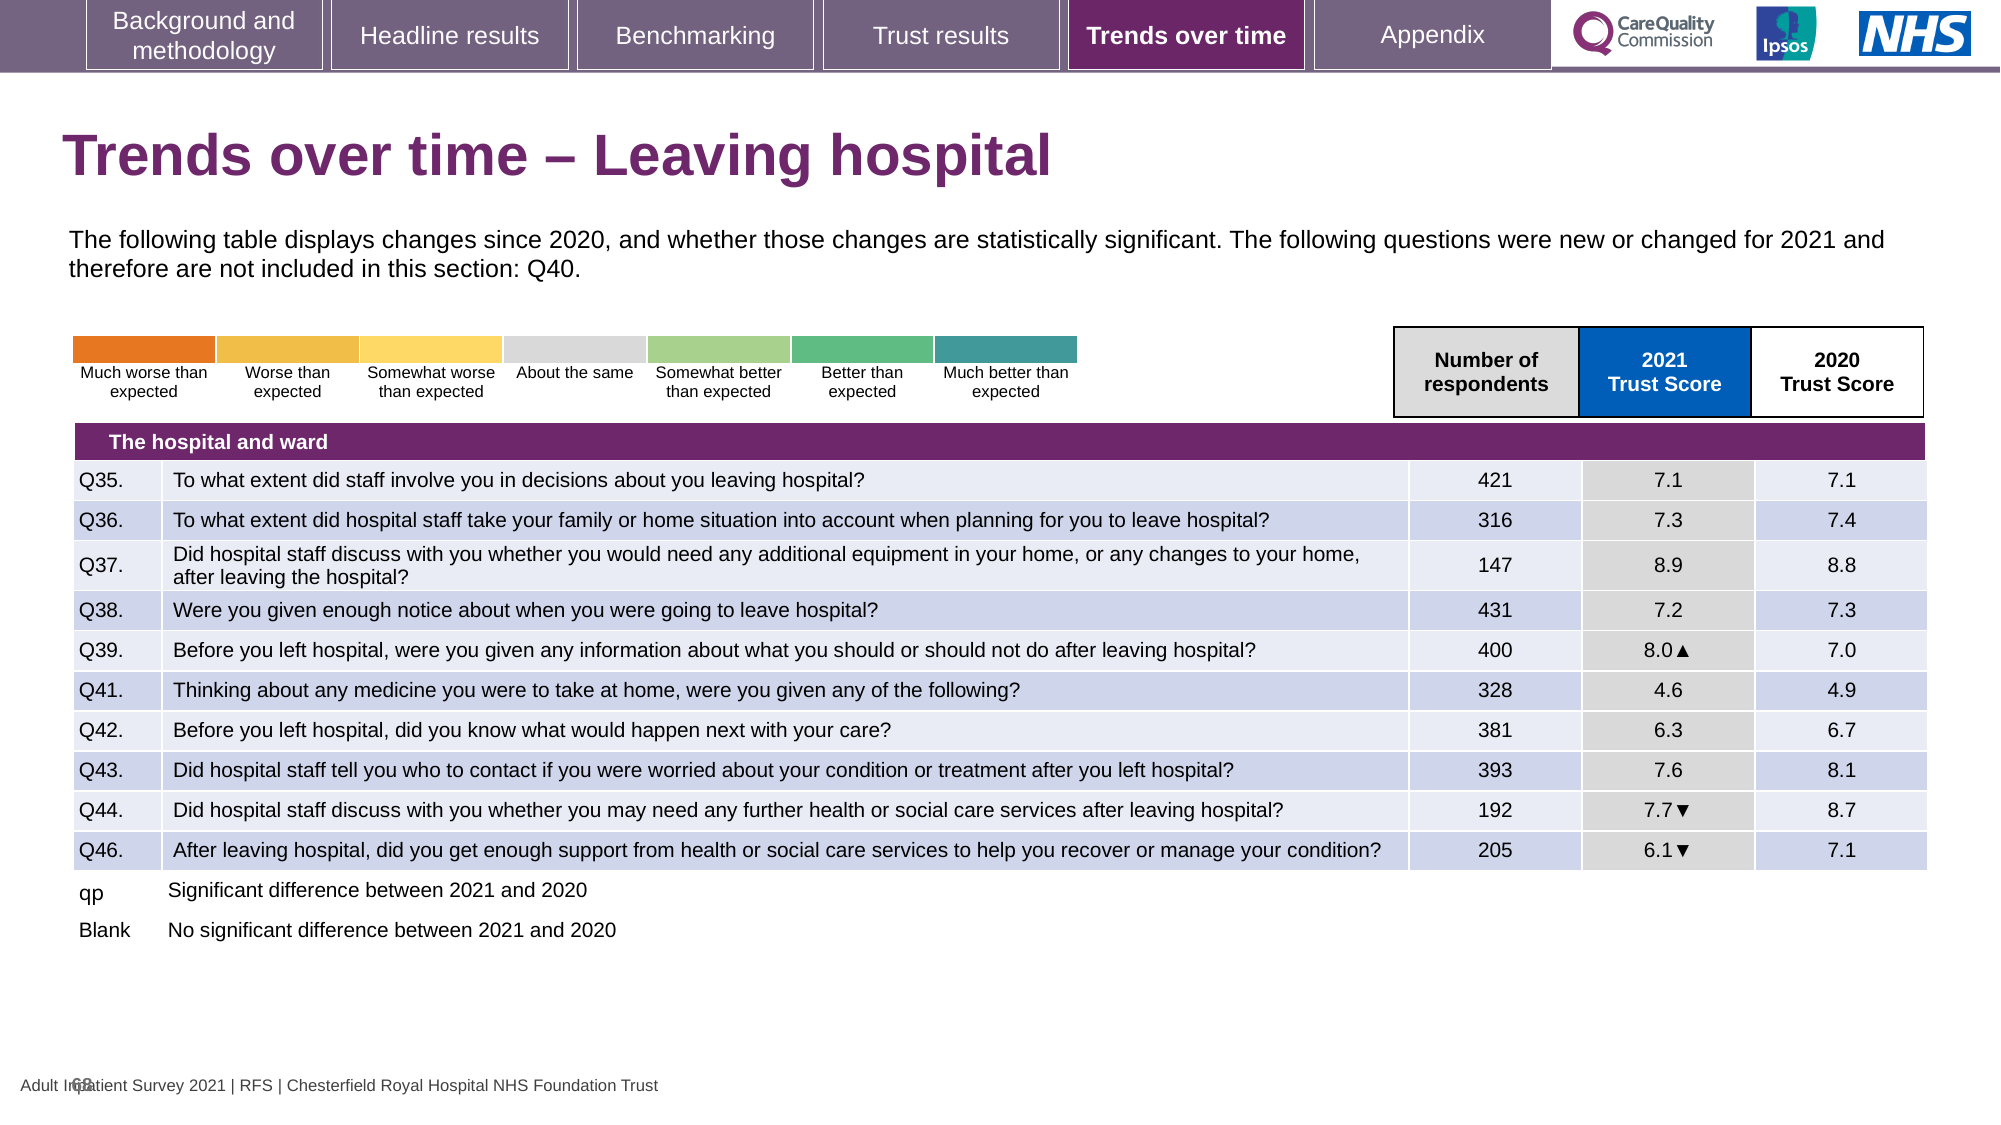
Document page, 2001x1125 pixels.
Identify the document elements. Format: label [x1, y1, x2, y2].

table_cell [74, 541, 161, 590]
table_cell [1410, 672, 1581, 710]
table_cell [74, 631, 161, 670]
table_cell [1583, 591, 1754, 630]
table_cell [74, 832, 161, 870]
picture [1573, 11, 1715, 56]
table_header [74, 461, 161, 500]
table_header [1756, 461, 1927, 500]
table_cell [1756, 631, 1927, 670]
table_header [1752, 328, 1923, 416]
table_cell [163, 752, 1408, 790]
table_cell [74, 672, 161, 710]
table_cell [1410, 712, 1581, 750]
chart [0, 0, 334, 84]
table_cell [1756, 712, 1927, 750]
table_cell [74, 591, 161, 630]
table_cell [1756, 752, 1927, 790]
table_cell [1583, 712, 1754, 750]
table_cell [1410, 832, 1581, 870]
table_cell [1583, 832, 1754, 870]
table_cell [163, 501, 1408, 540]
title [62, 81, 1936, 189]
table_cell [1583, 541, 1754, 590]
table_cell [163, 541, 1408, 590]
table_cell [73, 872, 1928, 910]
table_cell [163, 712, 1408, 750]
picture [1859, 11, 1971, 56]
table_cell [1756, 792, 1927, 830]
table_cell [1583, 752, 1754, 790]
table_cell [74, 712, 161, 750]
table_cell [163, 672, 1408, 710]
table_cell [74, 752, 161, 790]
table_cell [1756, 501, 1927, 540]
table_cell [1756, 832, 1927, 870]
table_header [75, 423, 1925, 460]
text_box [68, 223, 1901, 327]
slide_number [71, 1035, 122, 1095]
table_cell [74, 792, 161, 830]
table_cell [1410, 752, 1581, 790]
table_cell [1583, 501, 1754, 540]
table_cell [74, 501, 161, 540]
table_cell [1410, 501, 1581, 540]
table_cell [163, 792, 1408, 830]
table_header [1395, 328, 1578, 416]
table_header [68, 327, 1393, 417]
table_cell [163, 631, 1408, 670]
table_cell [1410, 792, 1581, 830]
picture [1756, 6, 1817, 61]
table_cell [163, 832, 1408, 870]
table_header [163, 461, 1408, 500]
table_cell [163, 591, 1408, 630]
table_cell [1756, 541, 1927, 590]
table_cell [1583, 672, 1754, 710]
table_cell [73, 912, 1928, 951]
table_cell [1756, 591, 1927, 630]
table_cell [1410, 631, 1581, 670]
table_cell [1410, 541, 1581, 590]
table_header [1410, 461, 1581, 500]
table_cell [1410, 591, 1581, 630]
table_header [1583, 461, 1754, 500]
table_cell [1583, 631, 1754, 670]
table_header [1580, 328, 1750, 416]
table_cell [1756, 672, 1927, 710]
table_cell [1583, 792, 1754, 830]
